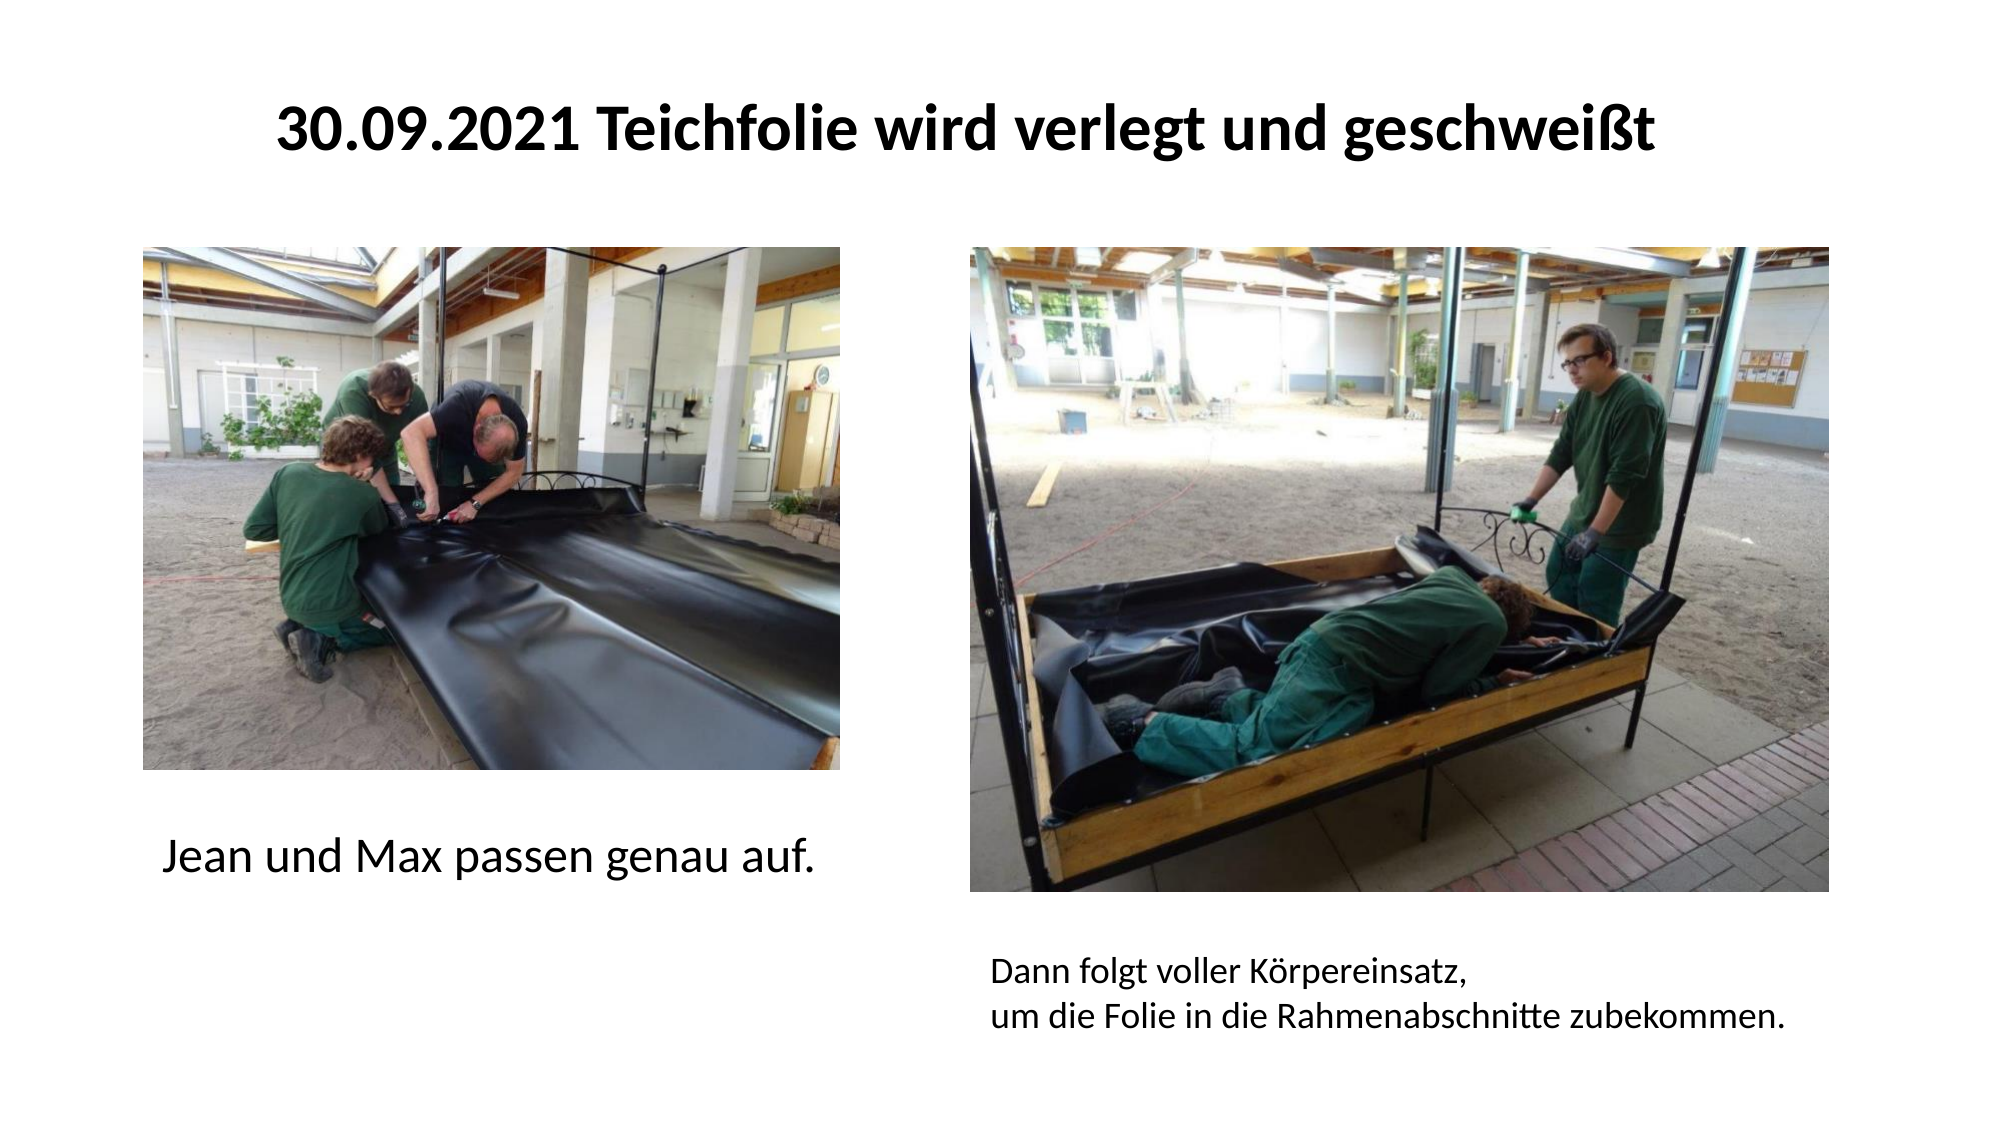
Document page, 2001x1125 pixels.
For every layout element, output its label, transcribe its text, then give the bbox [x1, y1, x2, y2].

text_box Dann folgt voller Körpereinsatz, um die Folie in die Rahmenabschnitte zubekommen. [975, 938, 1802, 1043]
picture [970, 247, 1829, 892]
picture [143, 247, 840, 770]
text_box Jean und Max passen genau auf. [147, 815, 831, 891]
text_box 30.09.2021 Teichfolie wird verlegt und geschweißt [261, 76, 1721, 172]
